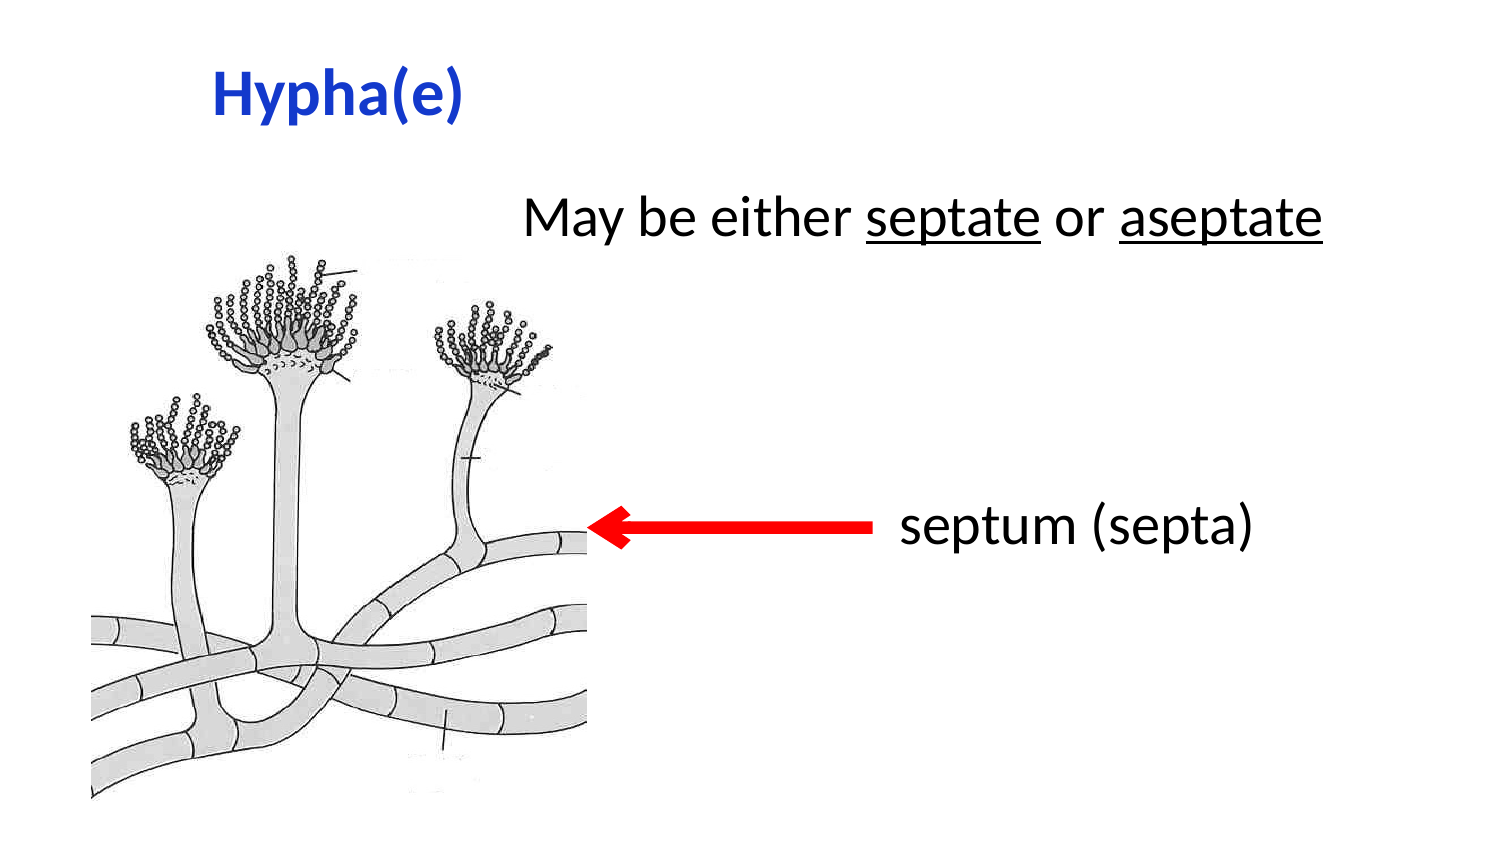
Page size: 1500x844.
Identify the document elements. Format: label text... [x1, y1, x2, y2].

text_box Hypha(e) [0, 13, 827, 164]
text_box septum (septa) [844, 478, 1425, 564]
list May be either septate or aseptate [394, 179, 1351, 320]
picture [91, 245, 588, 811]
